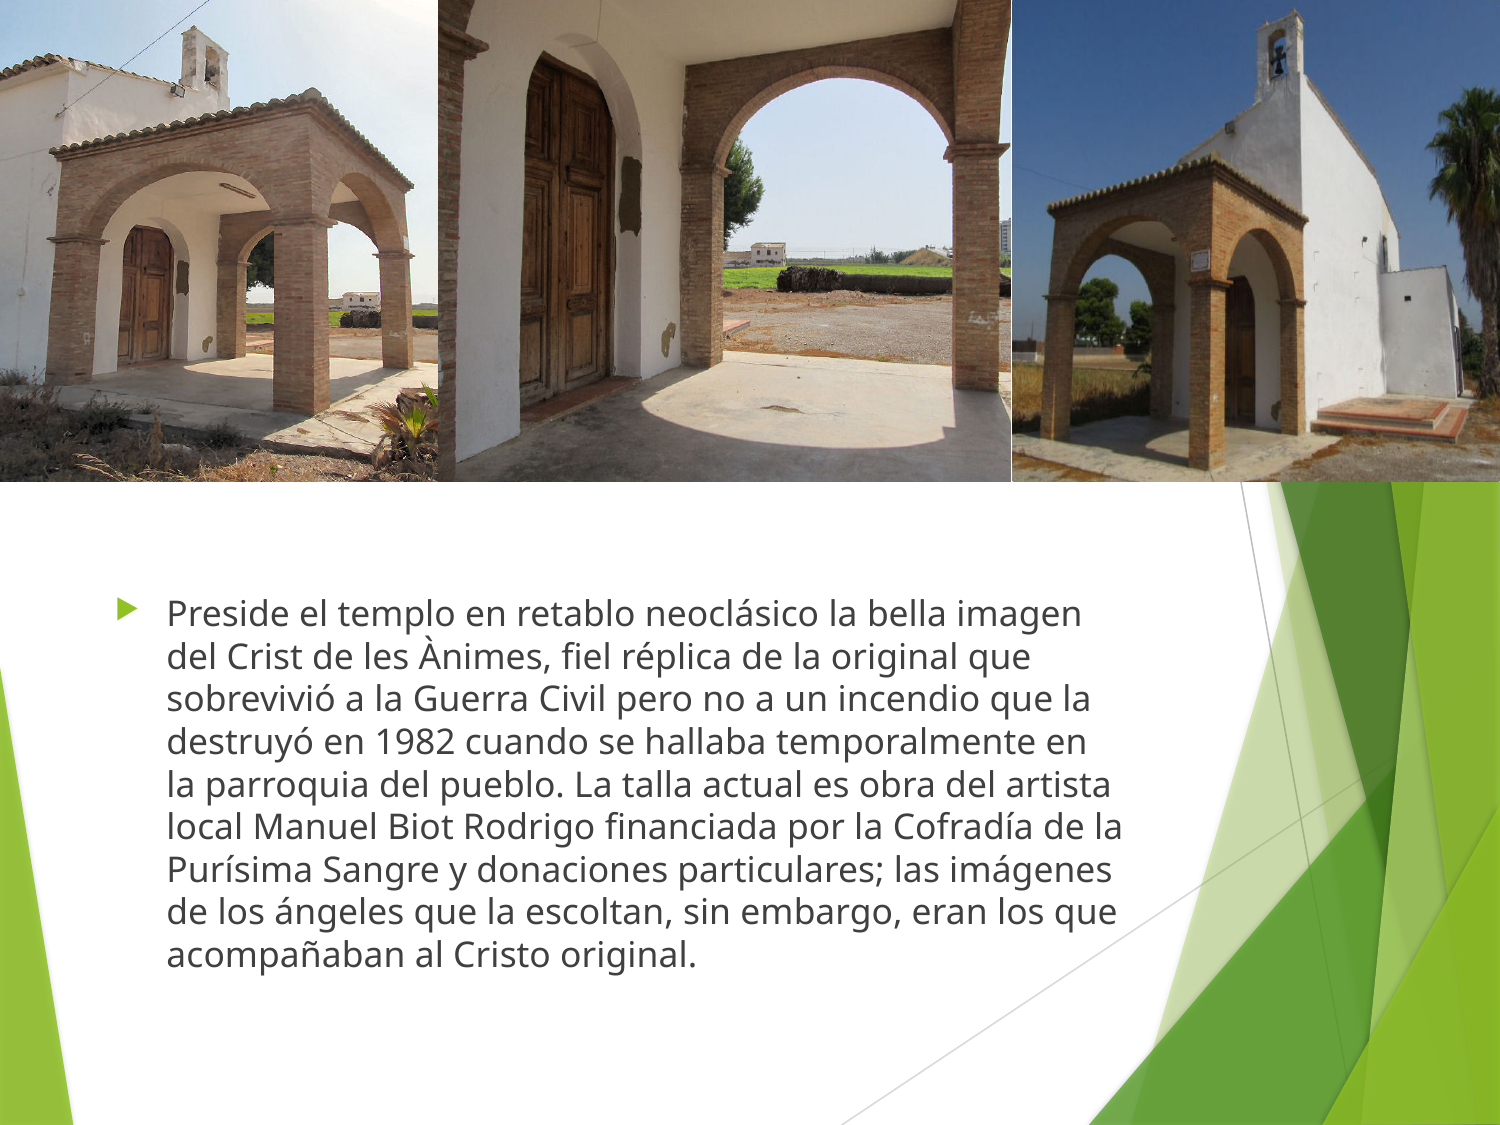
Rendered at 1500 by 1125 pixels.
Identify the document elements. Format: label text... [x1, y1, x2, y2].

picture [0, 0, 1500, 483]
list Preside el templo en retablo neoclásico la bella imagen del Crist de les Ànimes, fiel réplica de la original que sobrevivió a la Guerra Civil pero no a un incendio que la destruyó en 1982 cuando se hallaba temporalmente en la parroquia del pueblo. La talla actual es obra del artista local Manuel Biot Rodrigo financiada por la Cofradía de la Purísima Sangre y donaciones particulares; las imágenes de los ángeles que la escoltan, sin embargo, eran los que acompañaban al Cristo original. [99, 490, 1142, 992]
